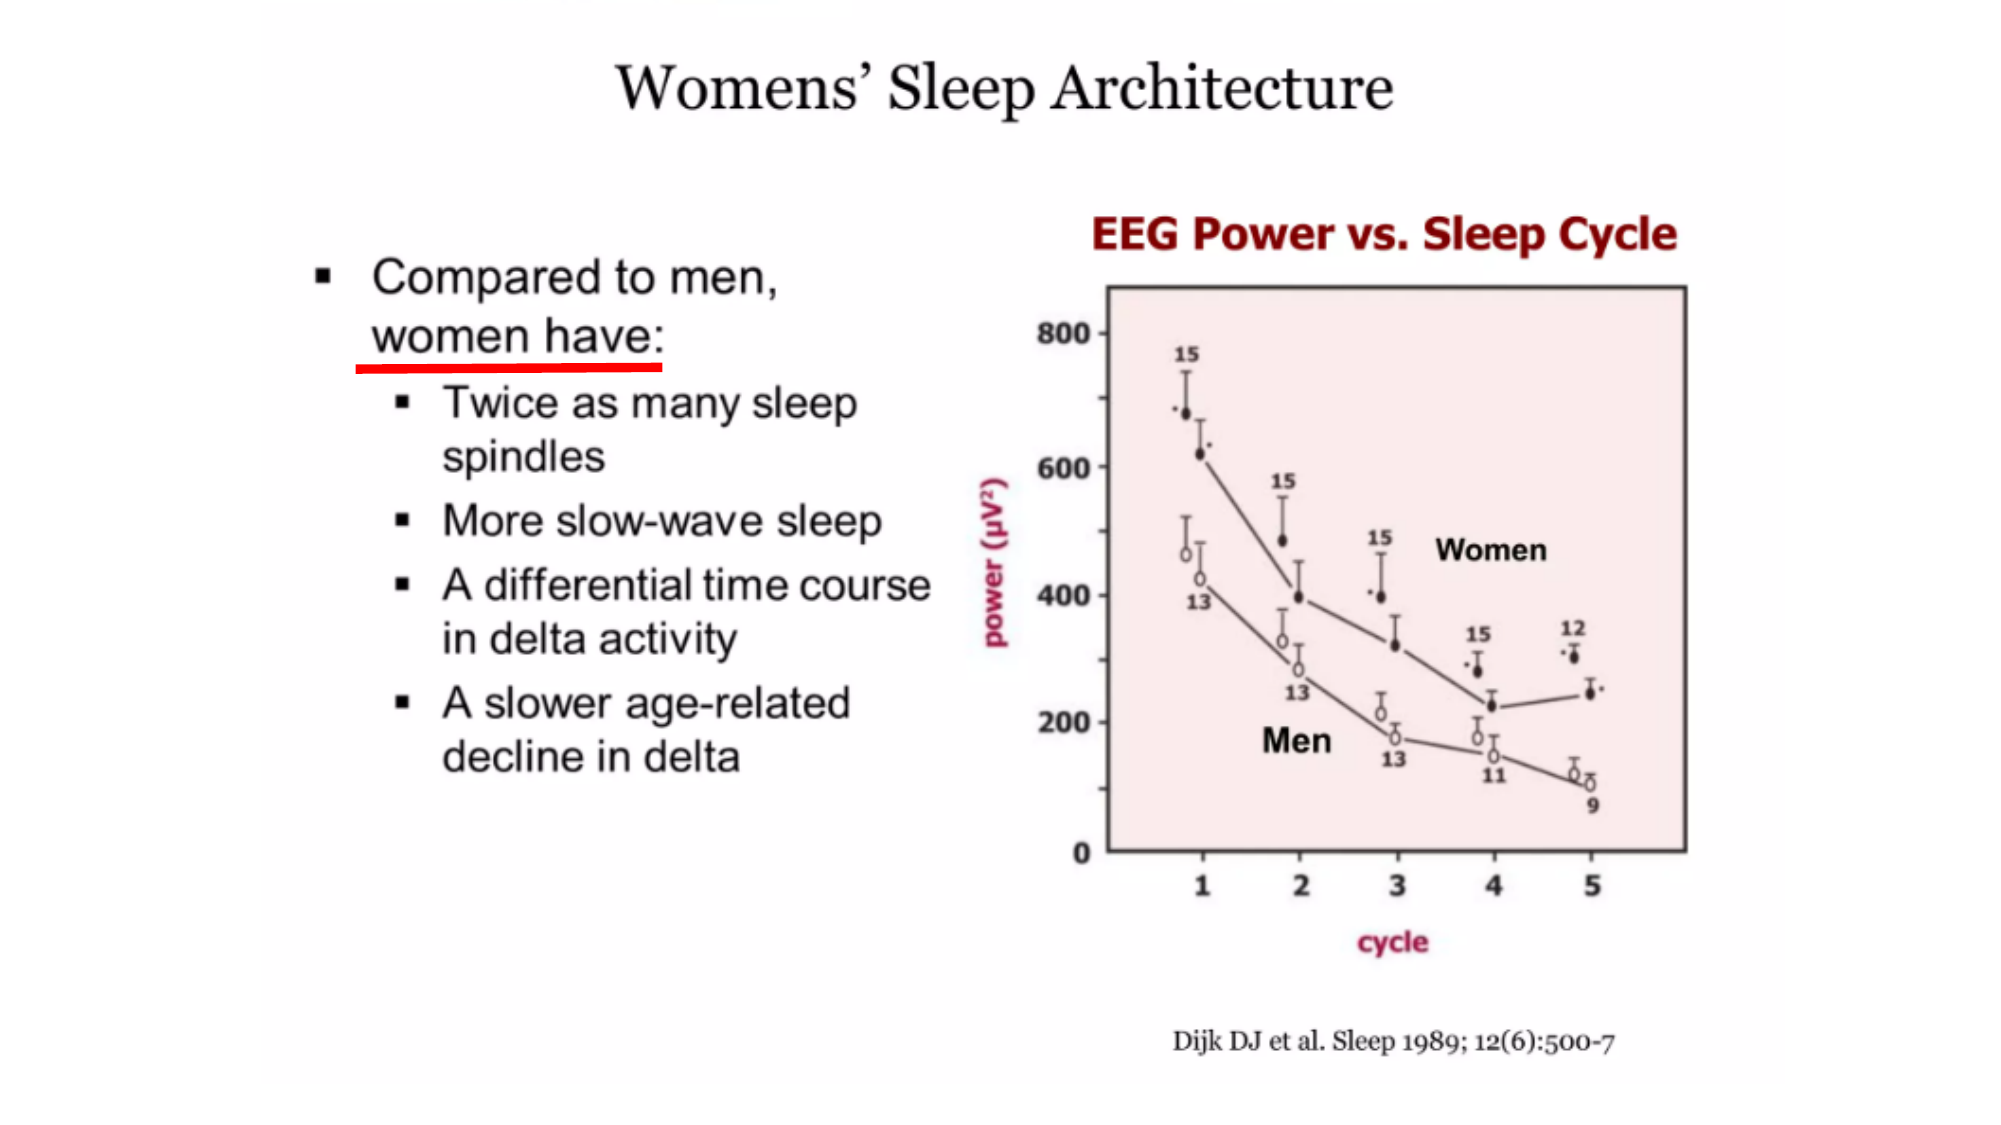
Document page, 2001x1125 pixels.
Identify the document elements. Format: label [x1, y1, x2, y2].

picture [261, 0, 1785, 1085]
